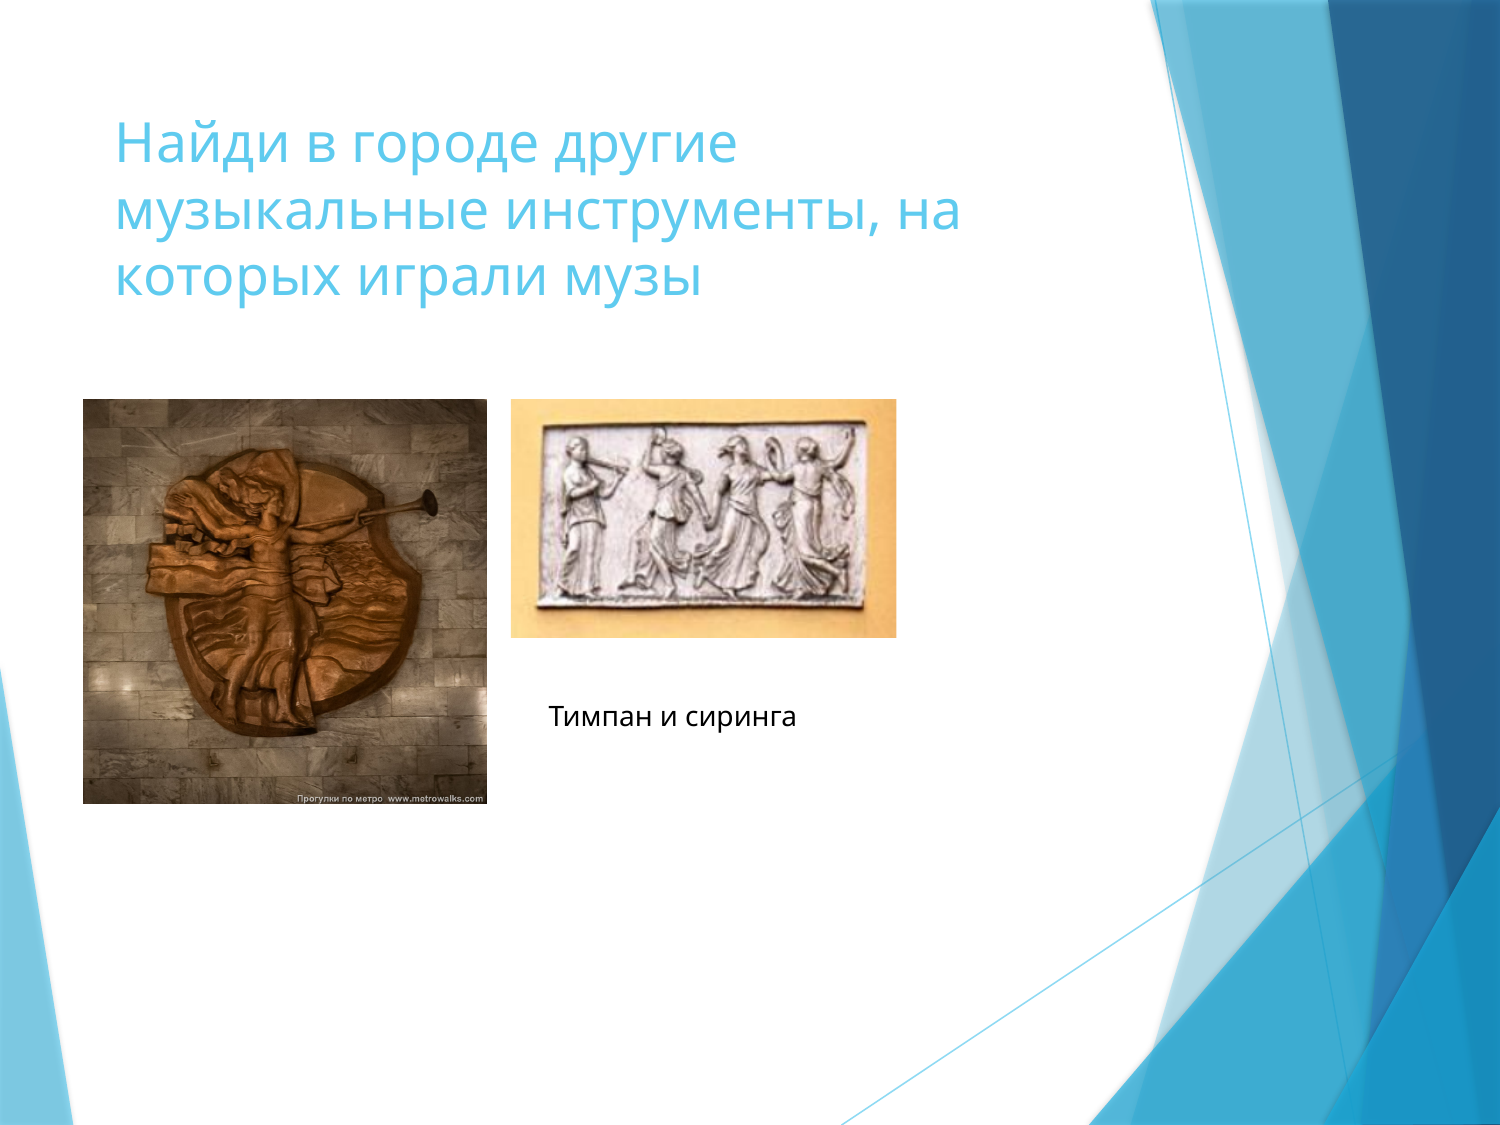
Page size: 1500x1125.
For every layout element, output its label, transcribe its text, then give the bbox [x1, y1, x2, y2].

title Найди в городе другие музыкальные инструменты, на которых играли музы [99, 99, 1142, 317]
picture [82, 399, 488, 804]
picture [510, 399, 897, 639]
text_box Тимпан и сиринга [533, 690, 1218, 739]
